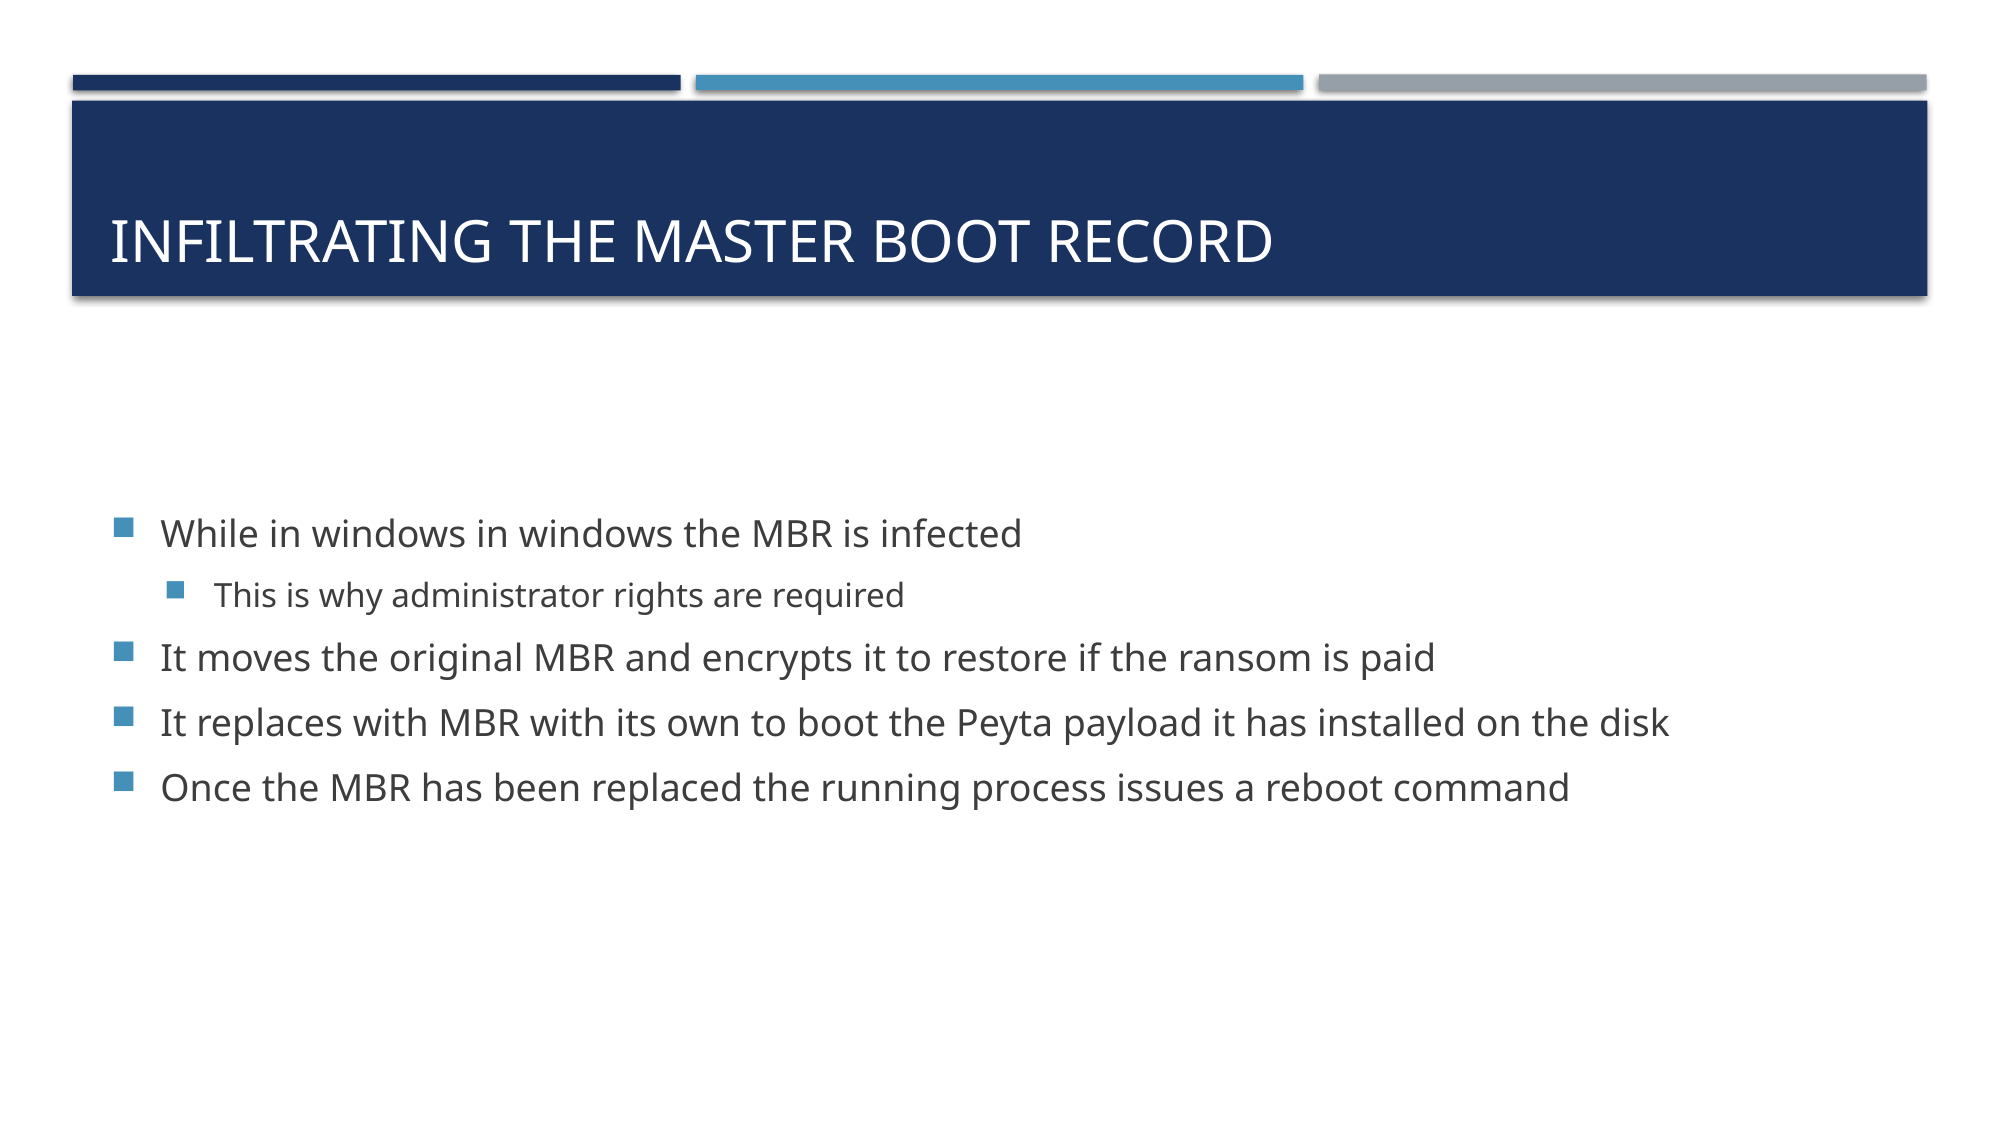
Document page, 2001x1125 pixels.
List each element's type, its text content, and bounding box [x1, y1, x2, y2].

title INFILTRATING THE Master boot record [95, 115, 1905, 282]
list While in windows in windows the MBR is infected This is why administrator rights are required It moves the original MBR and encrypts it to restore if the ransom is paid It replaces with MBR with its own to boot the Peyta payload it has installed on the disk Once the MBR has been replaced the running process issues a reboot command [95, 357, 1905, 962]
